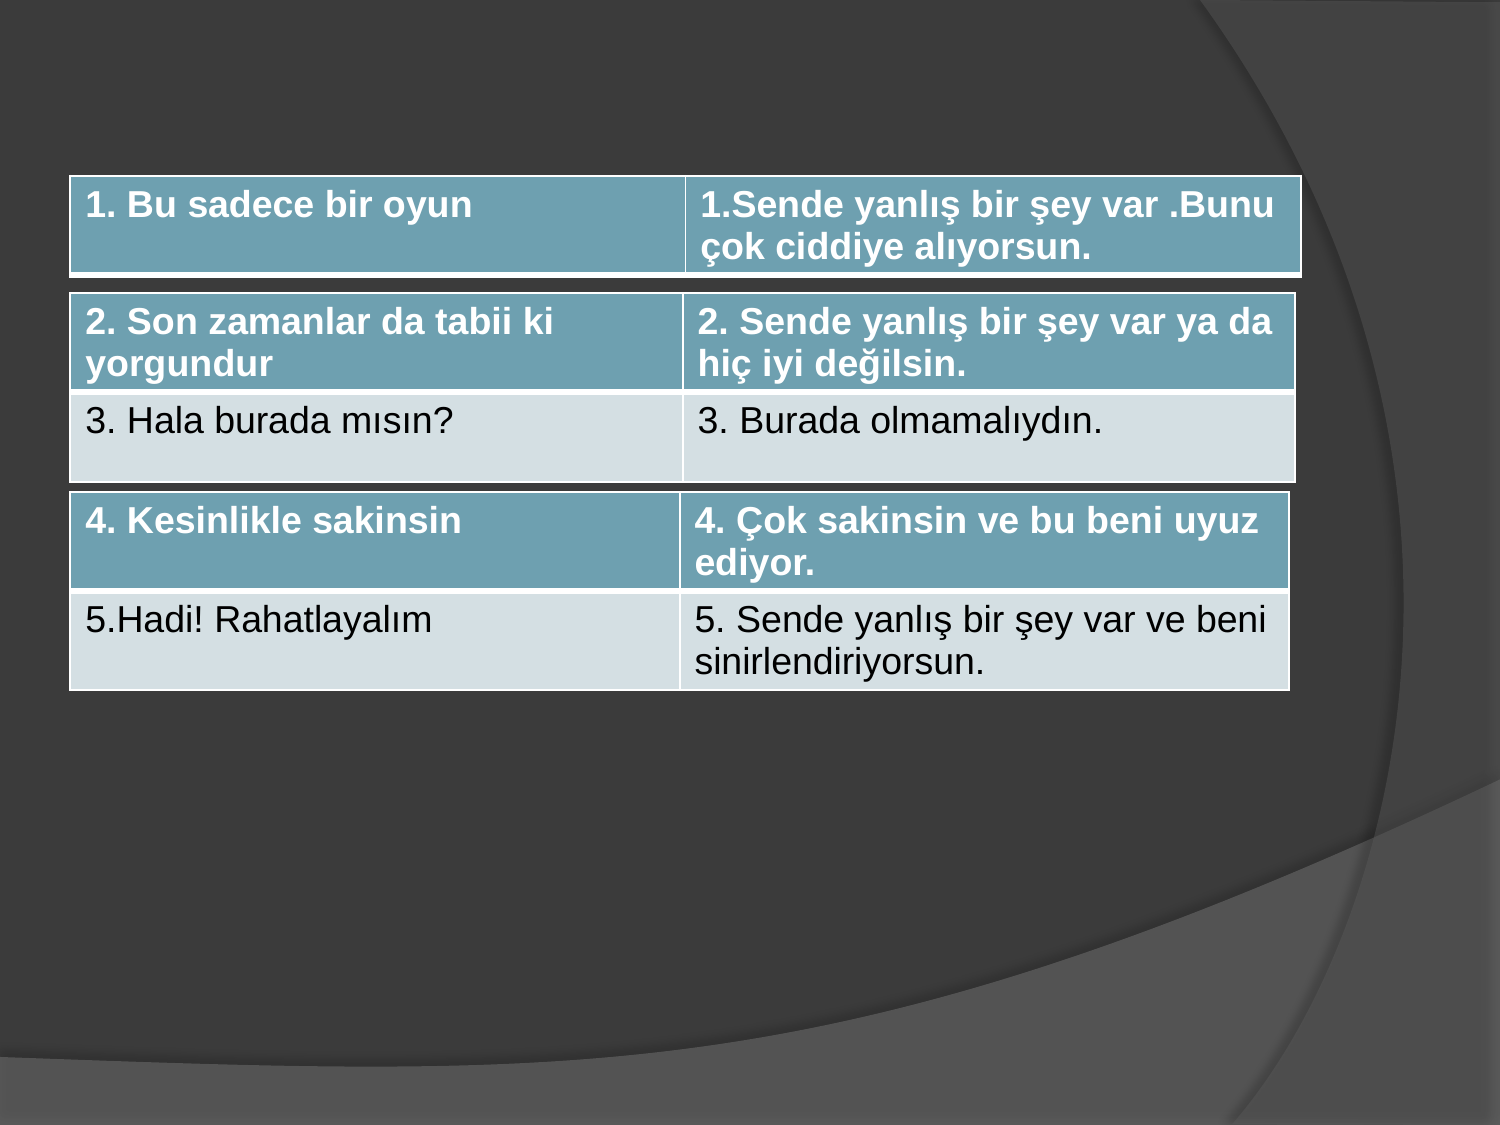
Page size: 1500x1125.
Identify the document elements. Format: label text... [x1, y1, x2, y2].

table_header 1.Sende yanlış bir şey var .Bunu çok ciddiye alıyorsun. [686, 177, 1300, 272]
table_header 1. Bu sadece bir oyun [71, 177, 685, 272]
table_header 2. Sende yanlış bir şey var ya da hiç iyi değilsin. [684, 294, 1294, 389]
table_header 4. Kesinlikle sakinsin [71, 493, 679, 588]
table_header 4. Çok sakinsin ve bu beni uyuz ediyor. [681, 493, 1288, 588]
table_cell 5.Hadi! Rahatlayalım [71, 594, 679, 689]
table_cell 3. Hala burada mısın? [71, 395, 682, 481]
table_header 2. Son zamanlar da tabii ki yorgundur [71, 294, 682, 389]
table_cell 5. Sende yanlış bir şey var ve beni sinirlendiriyorsun. [681, 594, 1288, 689]
table_cell 3. Burada olmamalıydın. [684, 395, 1294, 481]
